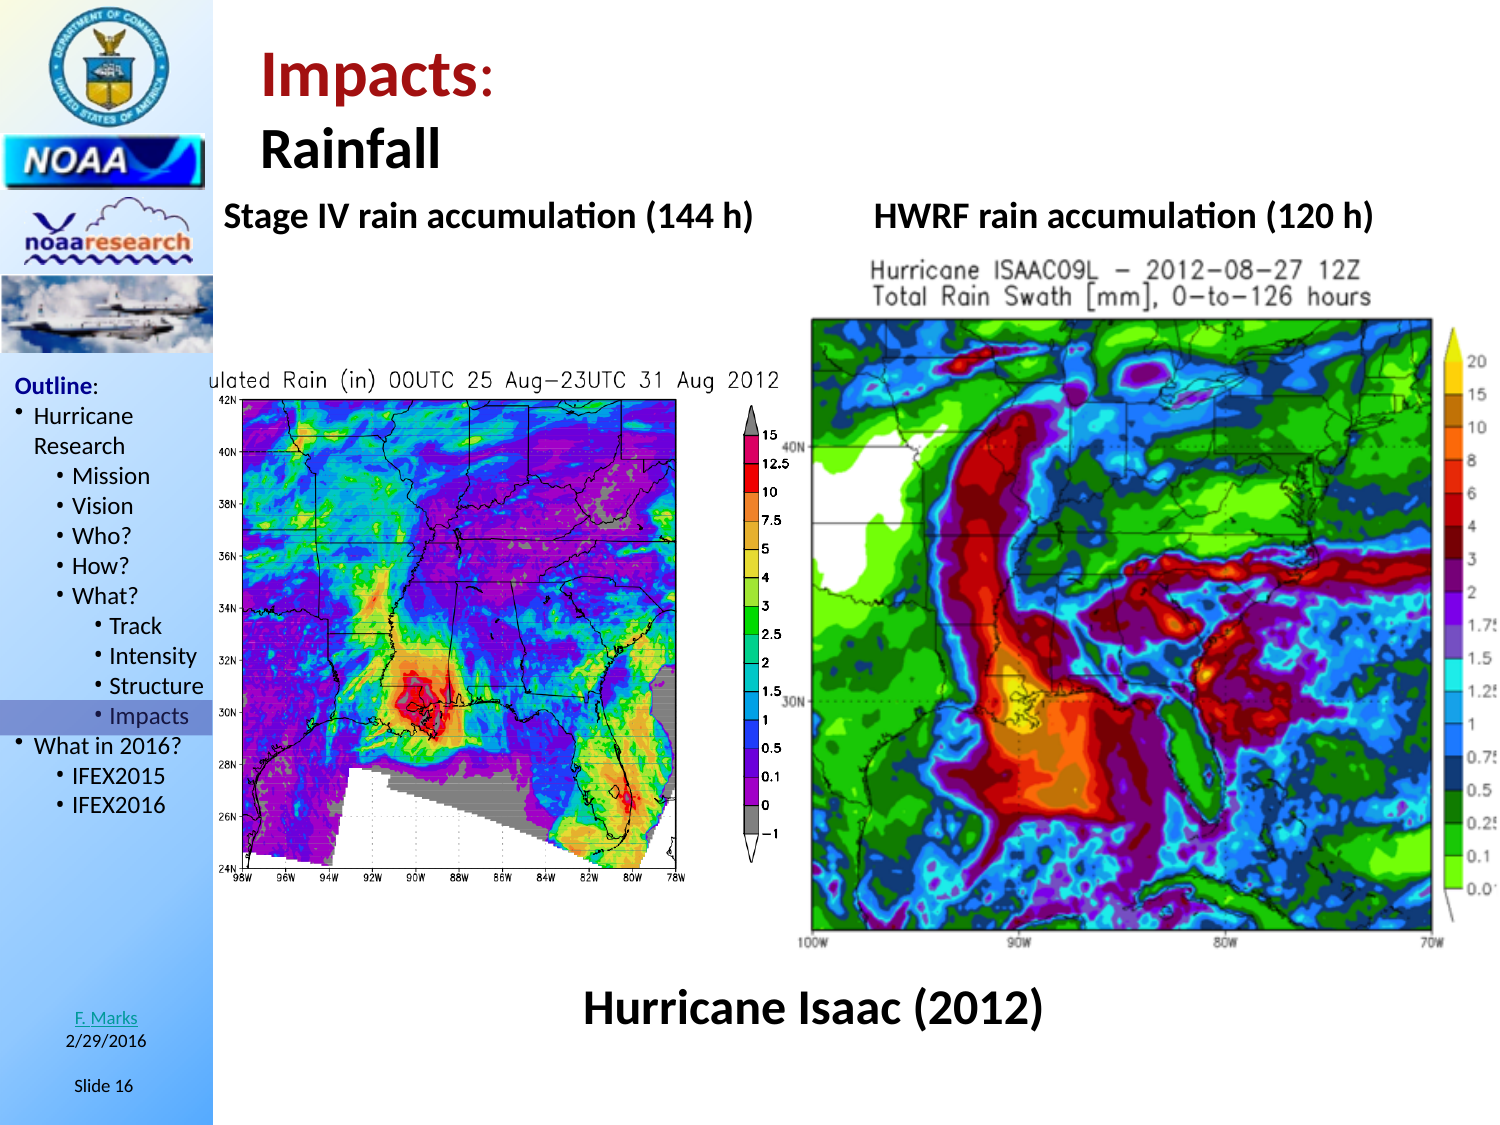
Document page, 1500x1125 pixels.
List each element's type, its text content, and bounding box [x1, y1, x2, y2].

picture [0, 0, 1500, 1125]
text_box [0, 700, 199, 736]
text_box Hurricane Isaac (2012) [572, 969, 1056, 1040]
text_box Stage IV rain accumulation (144 h) [212, 185, 770, 242]
title Impacts: Rainfall [244, 21, 1328, 189]
text_box HWRF rain accumulation (120 h) [863, 185, 1386, 242]
